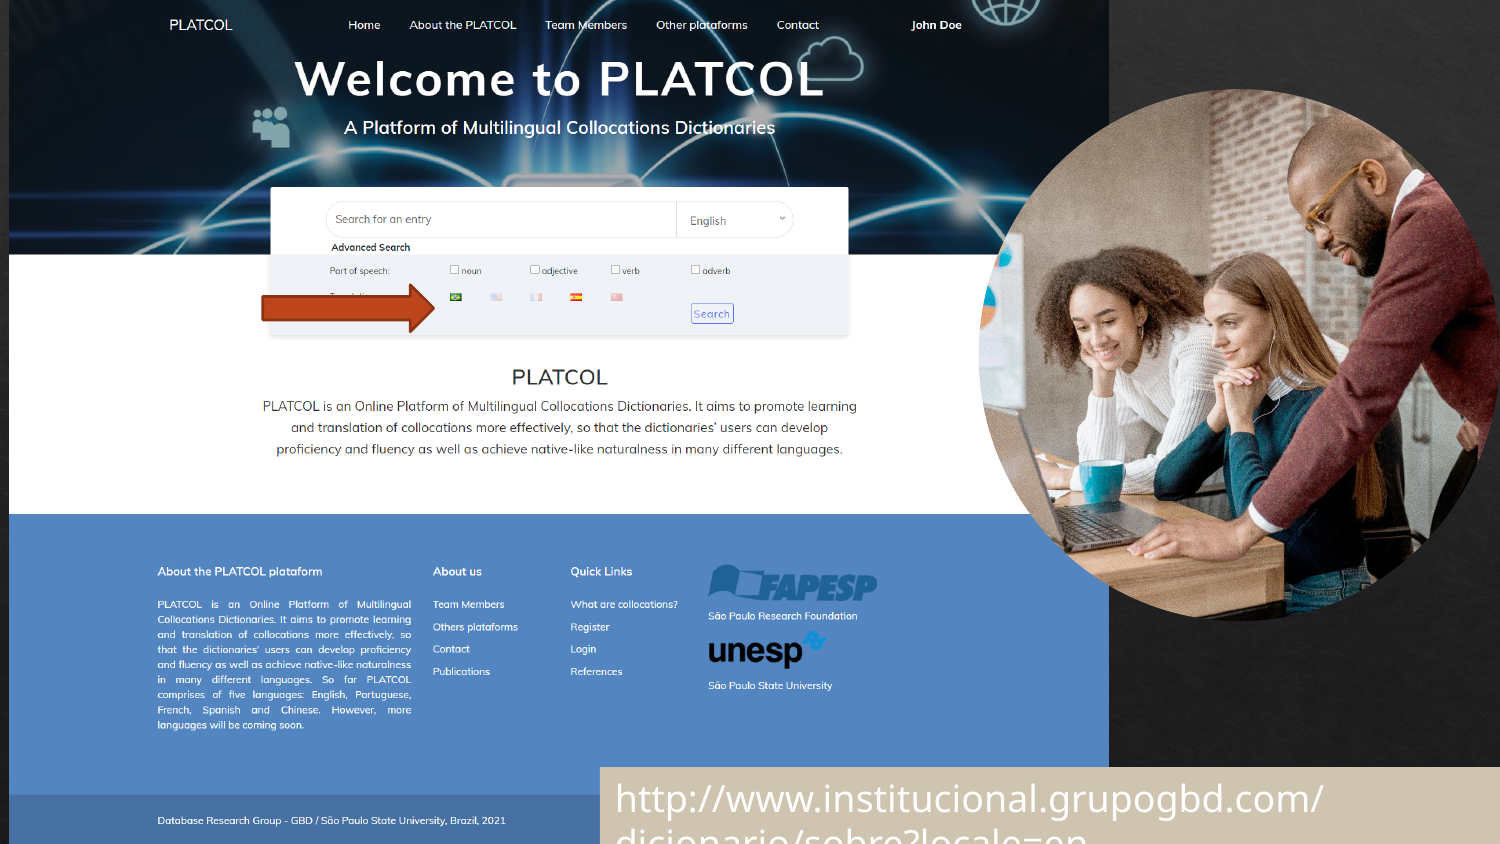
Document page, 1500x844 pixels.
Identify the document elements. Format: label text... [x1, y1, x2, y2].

picture [9, 0, 1500, 844]
text_box http://www.institucional.grupogbd.com/dicionario/sobre?locale=en [1116, 767, 1500, 844]
